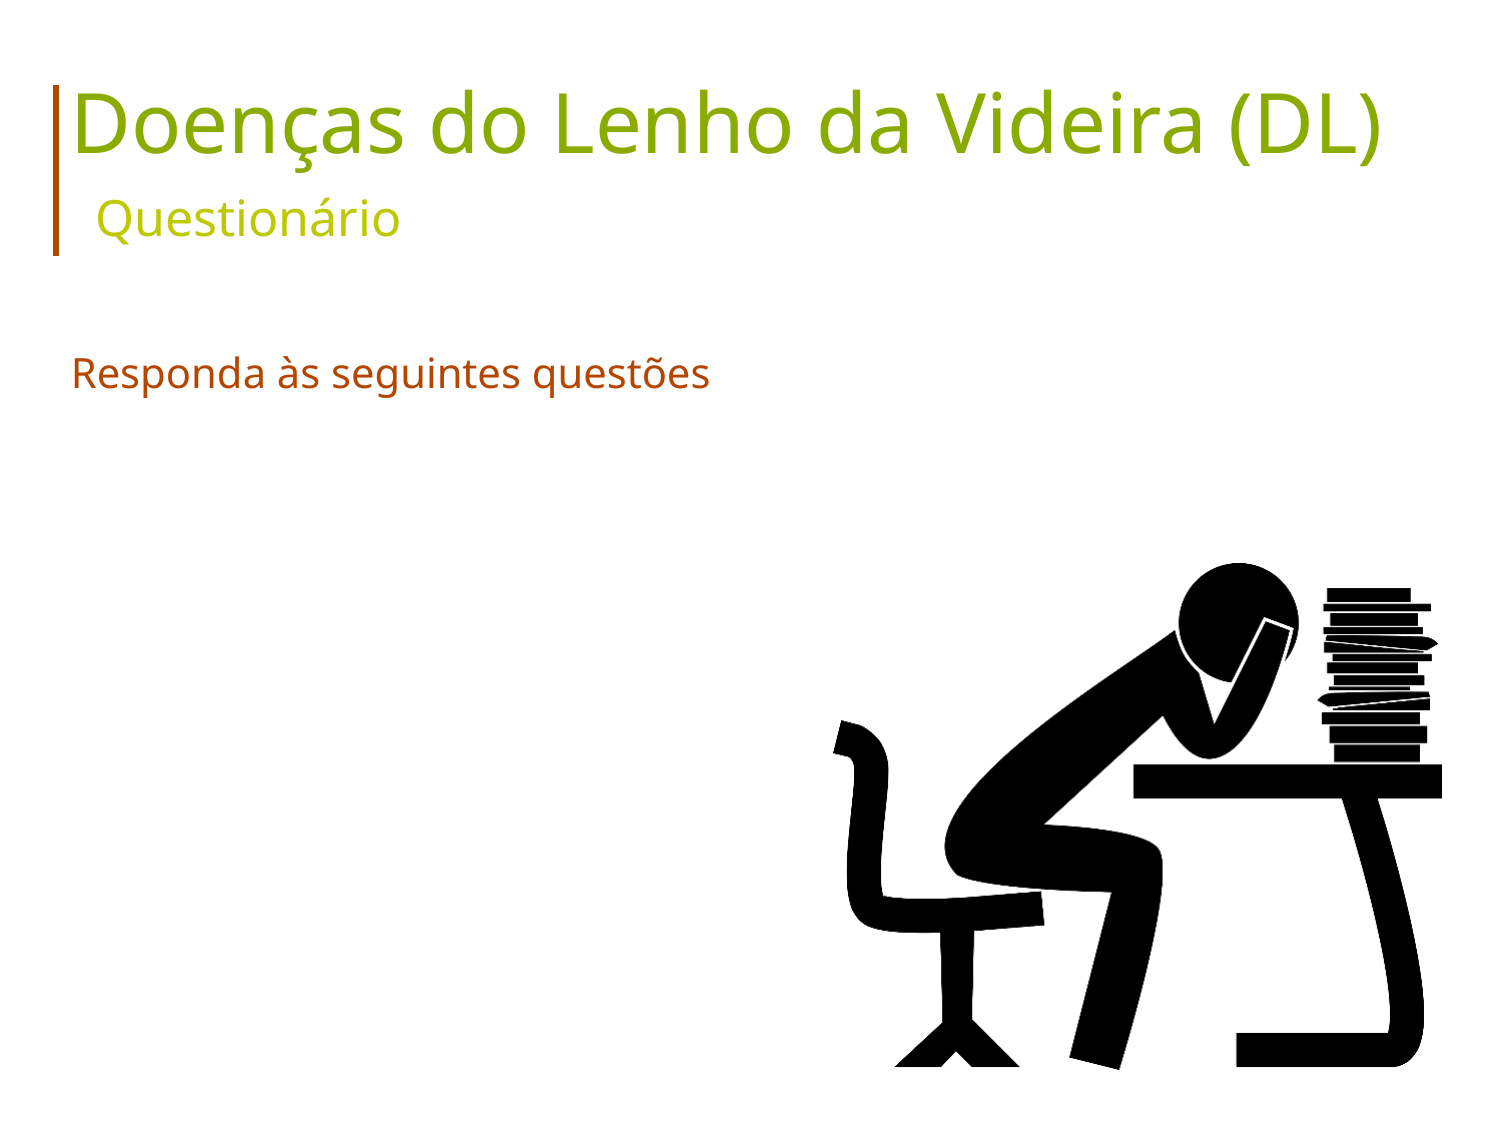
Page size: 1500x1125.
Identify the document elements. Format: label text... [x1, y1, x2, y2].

text_box Doenças do Lenho da Videira (DL) [55, 62, 1412, 178]
picture [833, 563, 1442, 1070]
text_box Responda às seguintes questões [55, 339, 774, 405]
text_box Questionário [80, 178, 918, 254]
